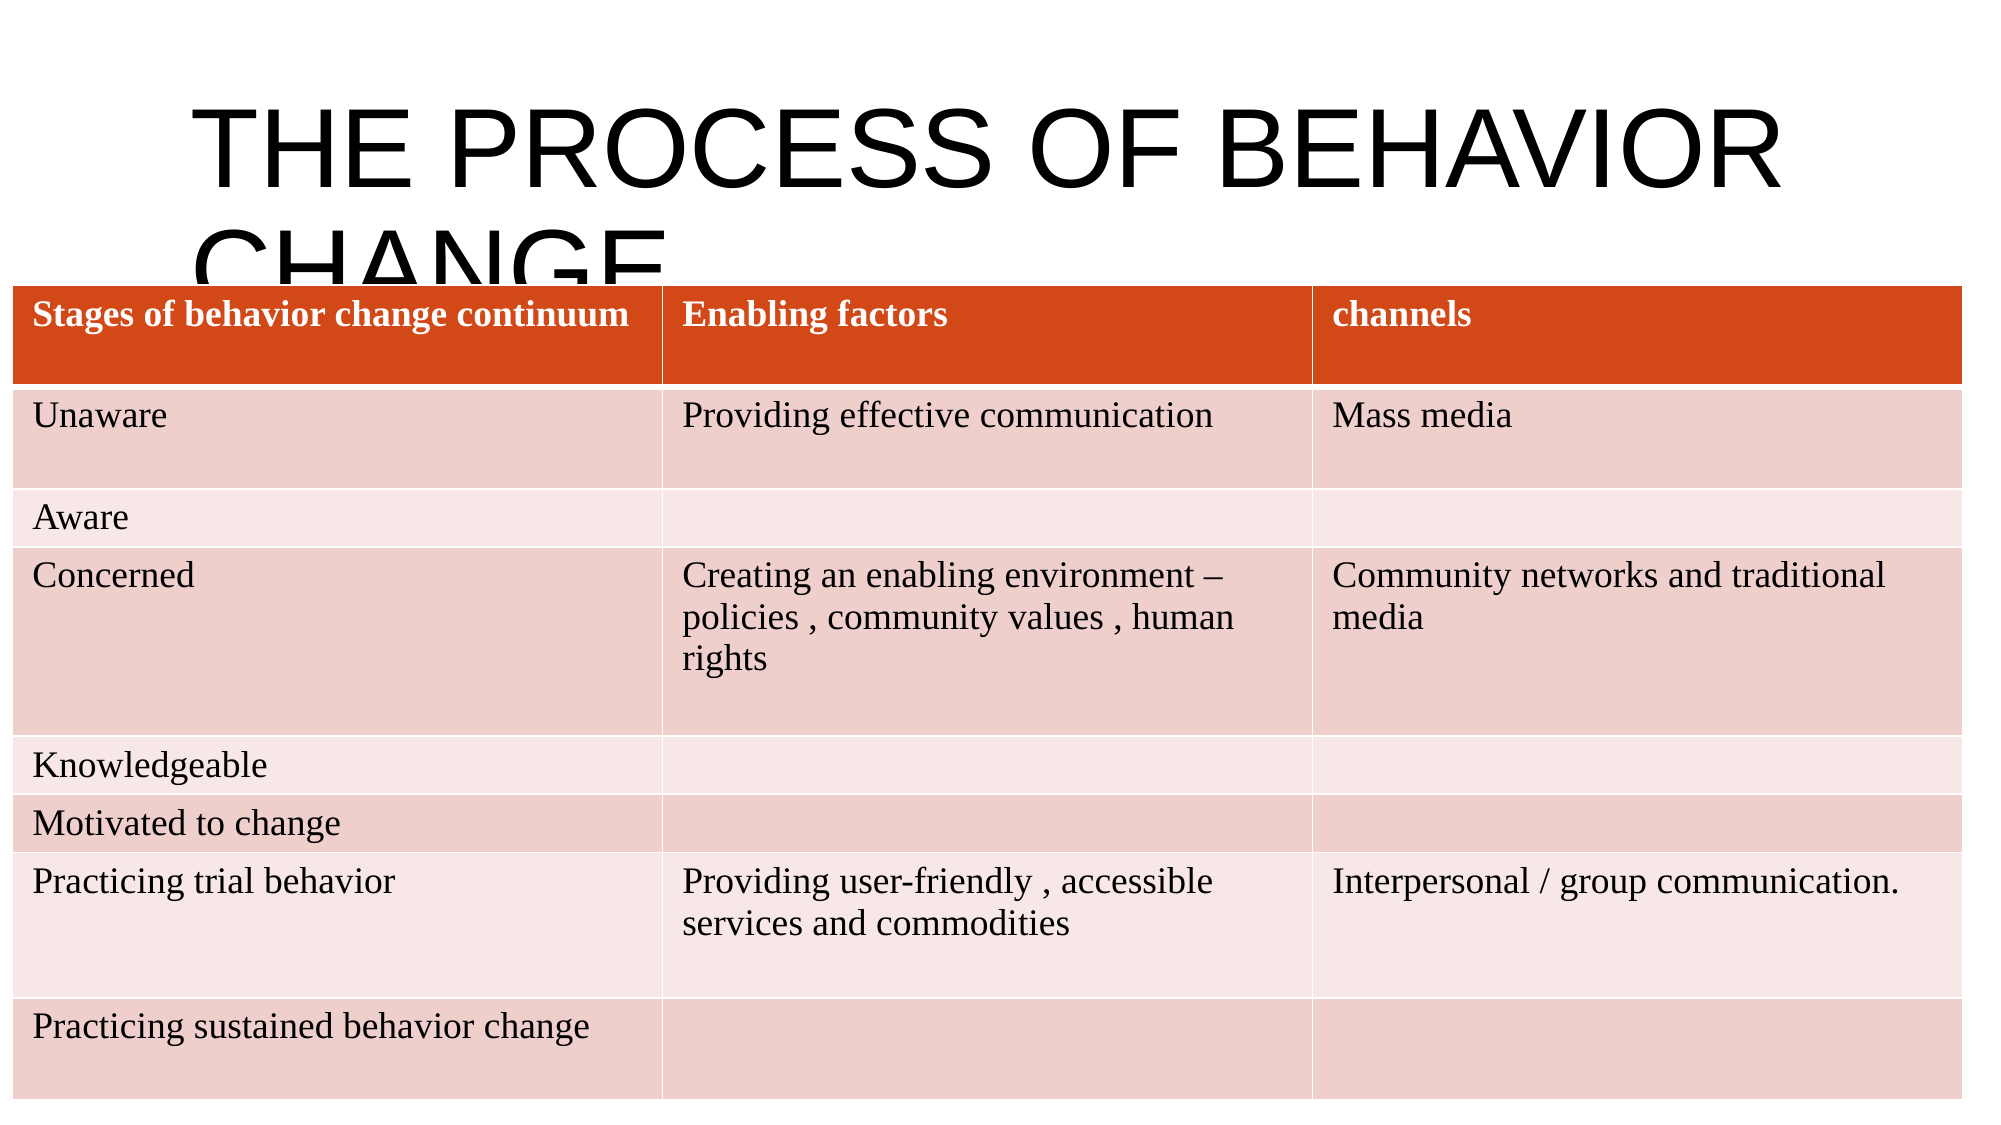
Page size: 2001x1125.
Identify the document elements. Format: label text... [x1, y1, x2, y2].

table_header Enabling factors [663, 286, 1312, 384]
table_cell [663, 999, 1312, 1099]
table_header Stages of behavior change continuum [13, 286, 662, 384]
table_cell [1313, 999, 1962, 1099]
table_cell Aware [13, 490, 662, 546]
table_cell Creating an enabling environment – policies , community values , human rights [663, 548, 1312, 735]
table_cell Unaware [13, 390, 662, 488]
table_cell [1313, 795, 1962, 852]
table_cell Practicing sustained behavior change [13, 999, 662, 1099]
table_cell Concerned [13, 548, 662, 735]
table_cell Providing effective communication [663, 390, 1312, 488]
table_cell Practicing trial behavior [13, 853, 662, 997]
table_cell [663, 490, 1312, 546]
table_cell Interpersonal / group communication. [1313, 853, 1962, 997]
table_cell Community networks and traditional media [1313, 548, 1962, 735]
table_cell Providing user-friendly , accessible services and commodities [663, 853, 1312, 997]
table_cell [1313, 490, 1962, 546]
table_cell [663, 795, 1312, 852]
table_cell Motivated to change [13, 795, 662, 852]
title THE PROCESS OF BEHAVIOR CHANGE [175, 79, 1826, 284]
table_cell Mass media [1313, 390, 1962, 488]
table_cell Knowledgeable [13, 737, 662, 793]
table_cell [663, 737, 1312, 793]
table_cell [1313, 737, 1962, 793]
table_header channels [1313, 286, 1962, 384]
